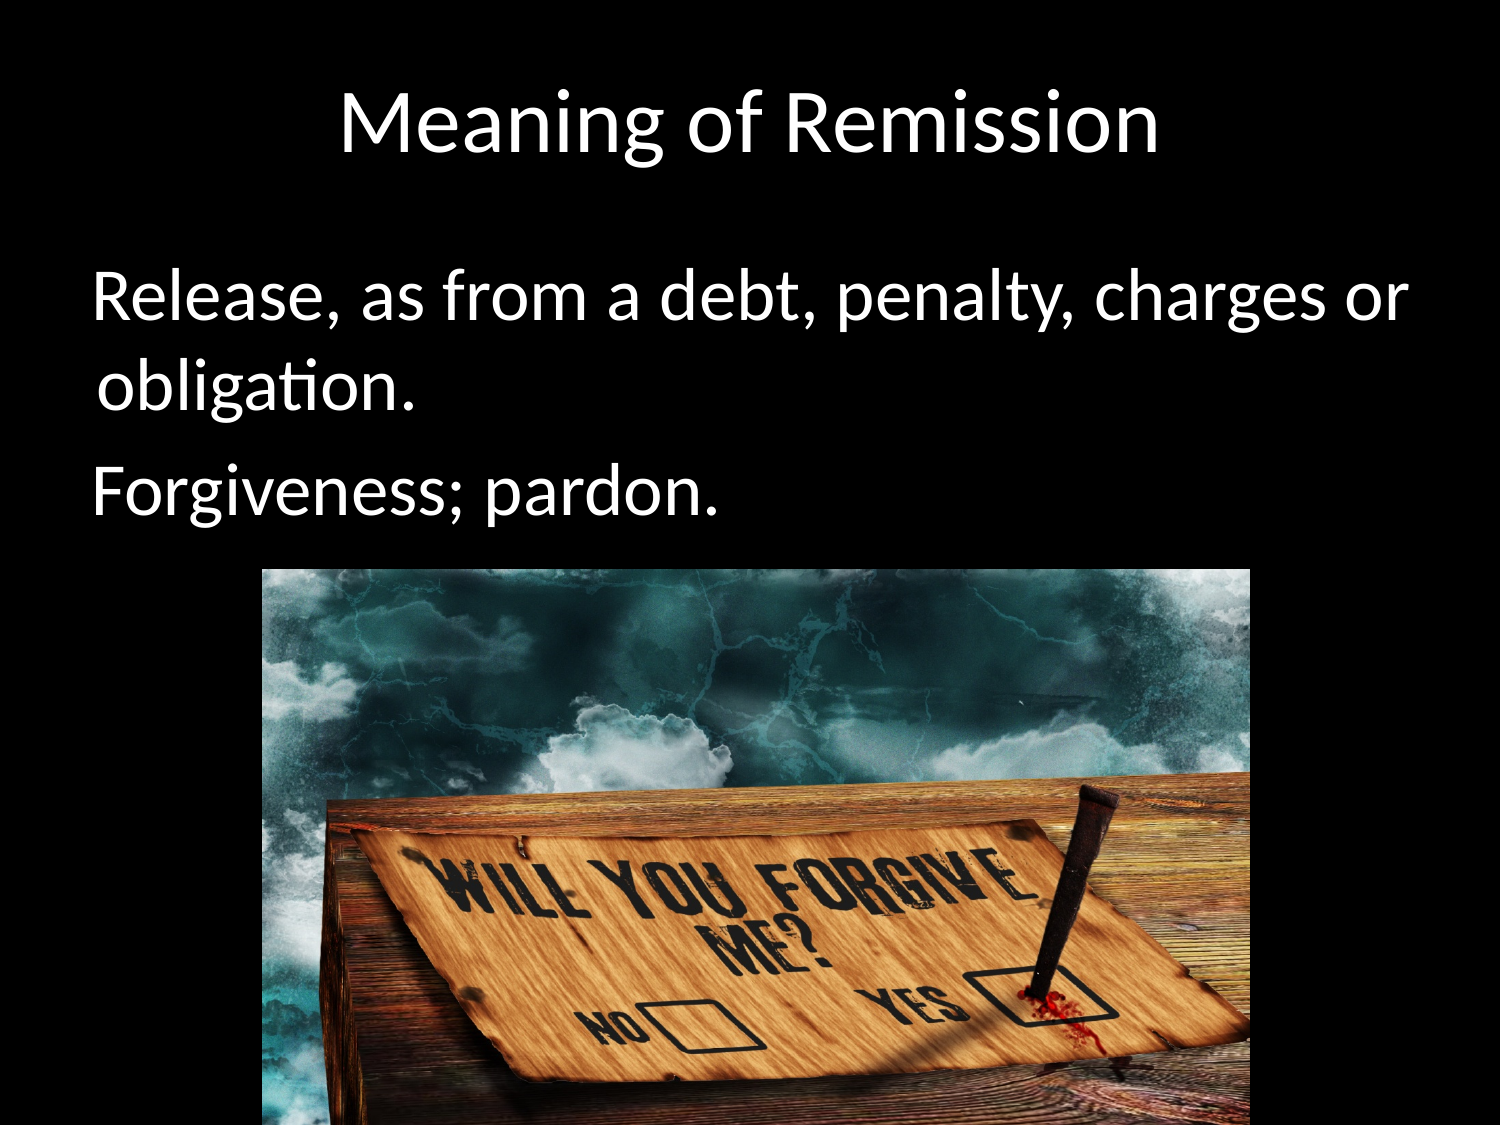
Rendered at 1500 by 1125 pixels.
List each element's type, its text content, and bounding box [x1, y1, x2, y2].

picture [262, 569, 1251, 1125]
list Release, as from a debt, penalty, charges or obligation. Forgiveness; pardon. [24, 237, 1500, 675]
title Meaning of Remission [75, 0, 1425, 233]
